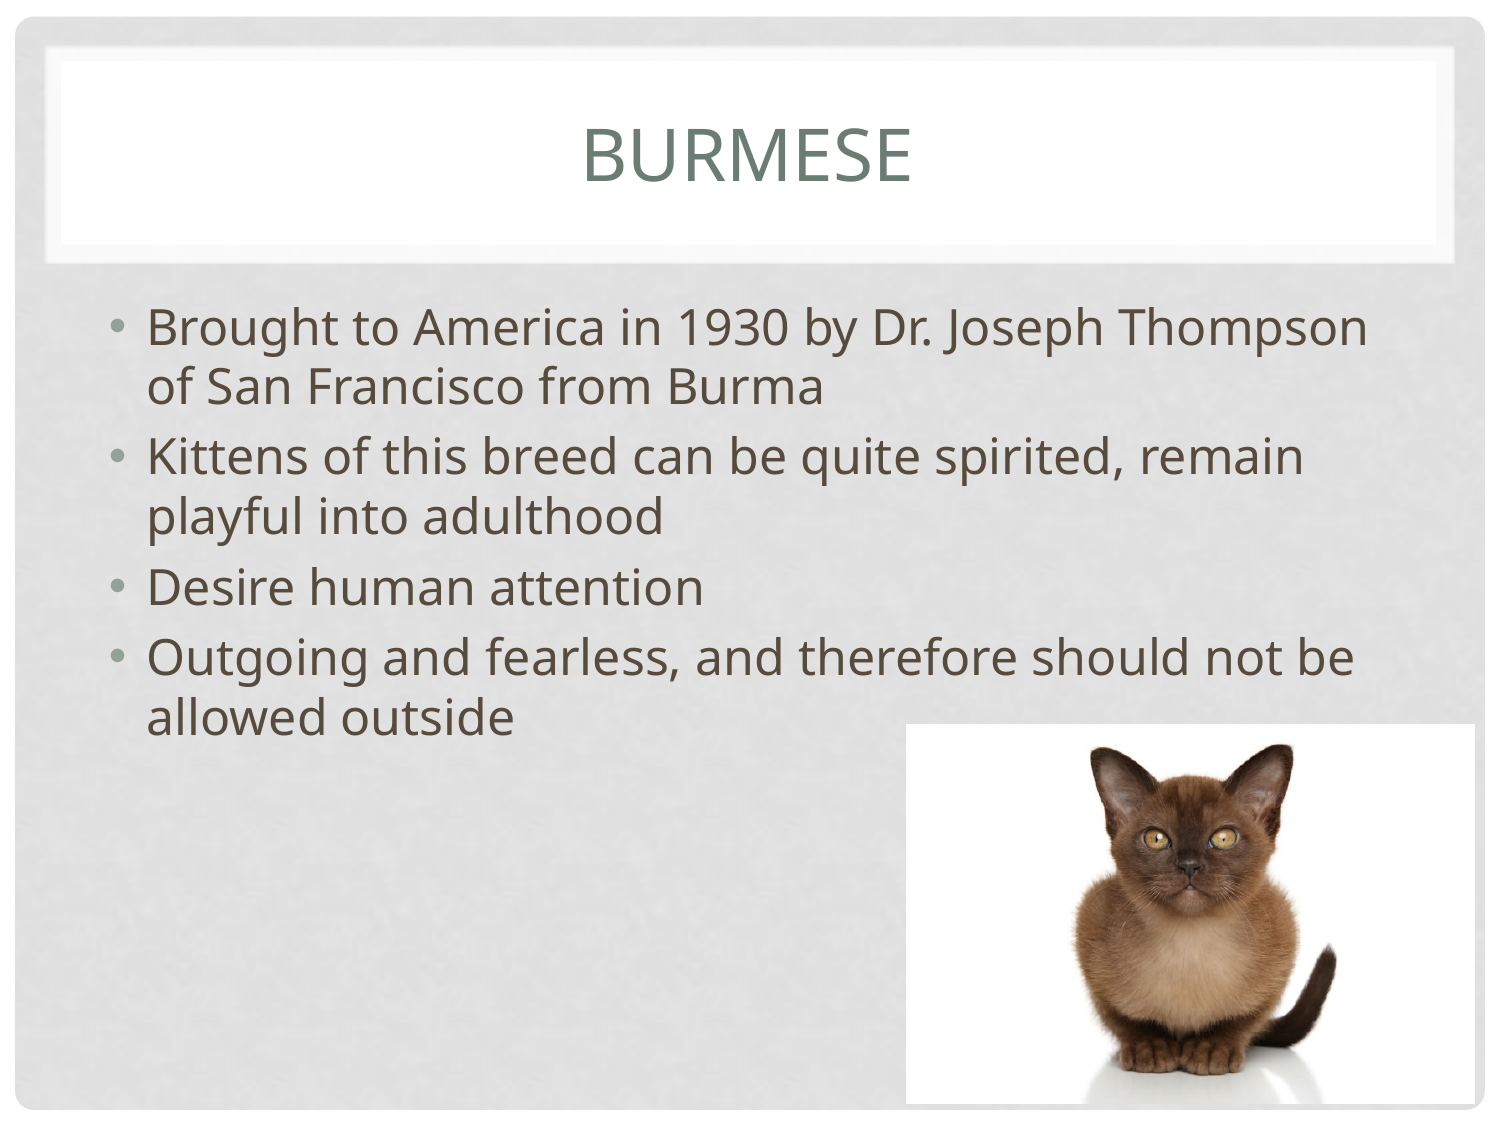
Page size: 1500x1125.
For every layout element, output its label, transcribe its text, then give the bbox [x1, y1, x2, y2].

picture [905, 724, 1476, 1105]
list Brought to America in 1930 by Dr. Joseph Thompson of San Francisco from Burma Kittens of this breed can be quite spirited, remain playful into adulthood Desire human attention Outgoing and fearless, and therefore should not be allowed outside [75, 287, 1425, 1005]
title Burmese [69, 66, 1425, 238]
